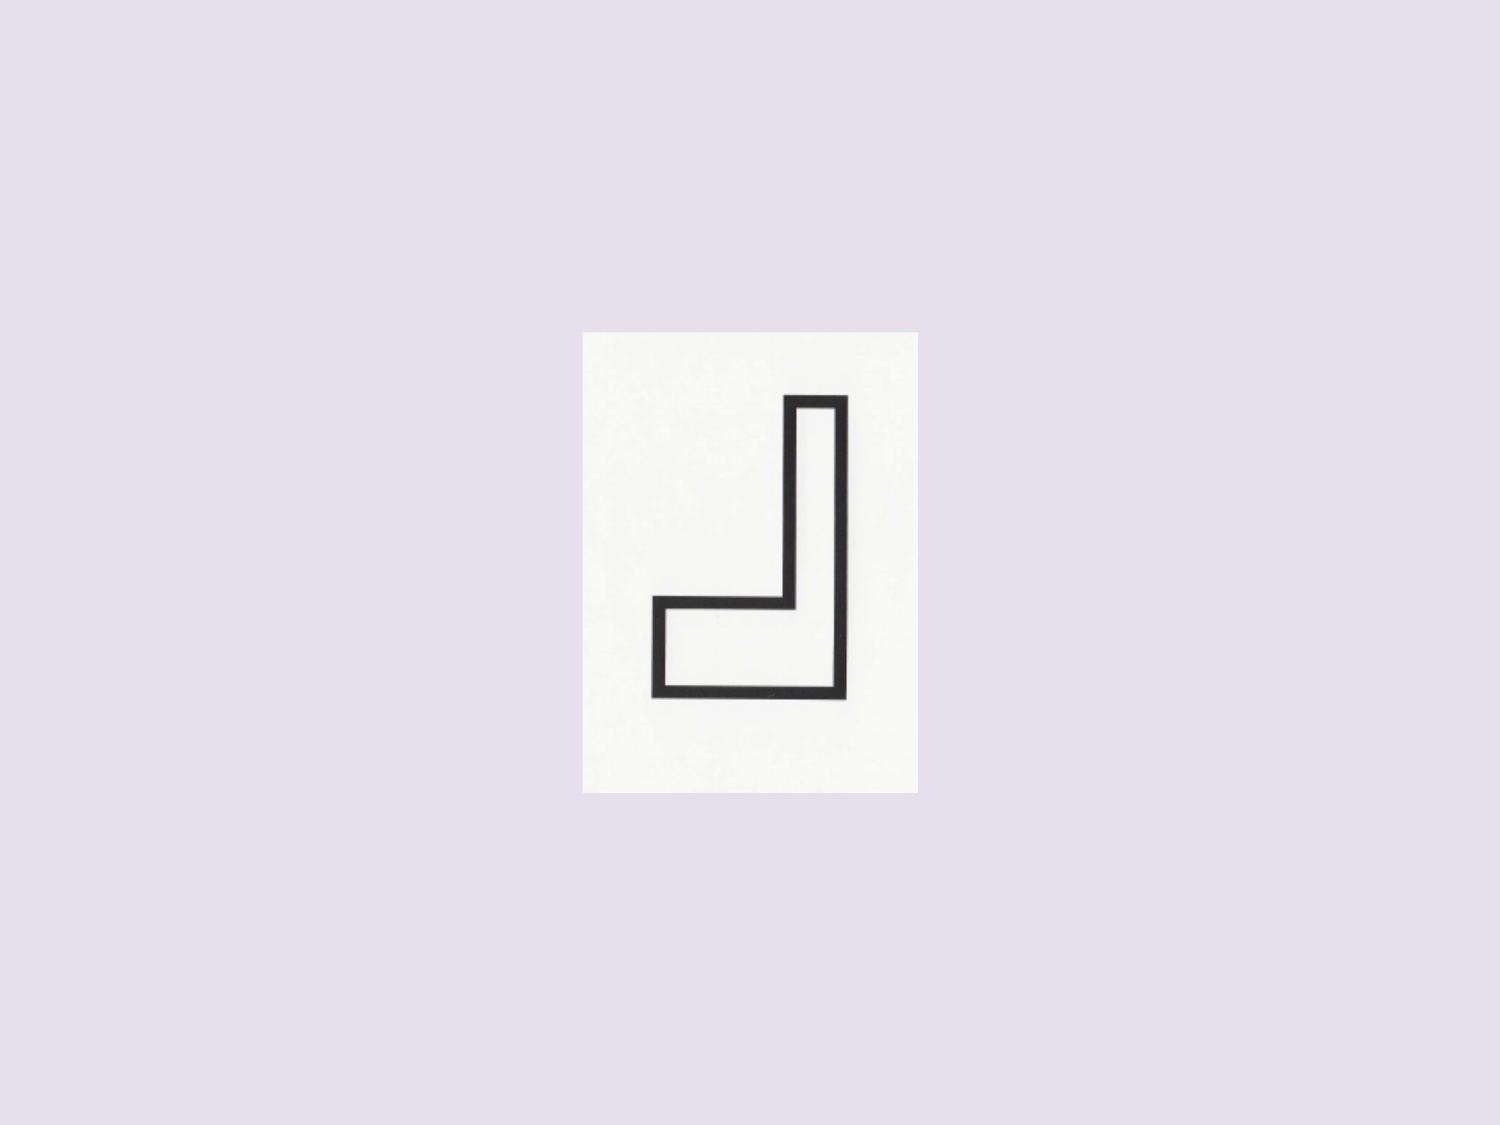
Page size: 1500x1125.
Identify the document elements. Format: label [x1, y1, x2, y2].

picture [520, 333, 980, 792]
